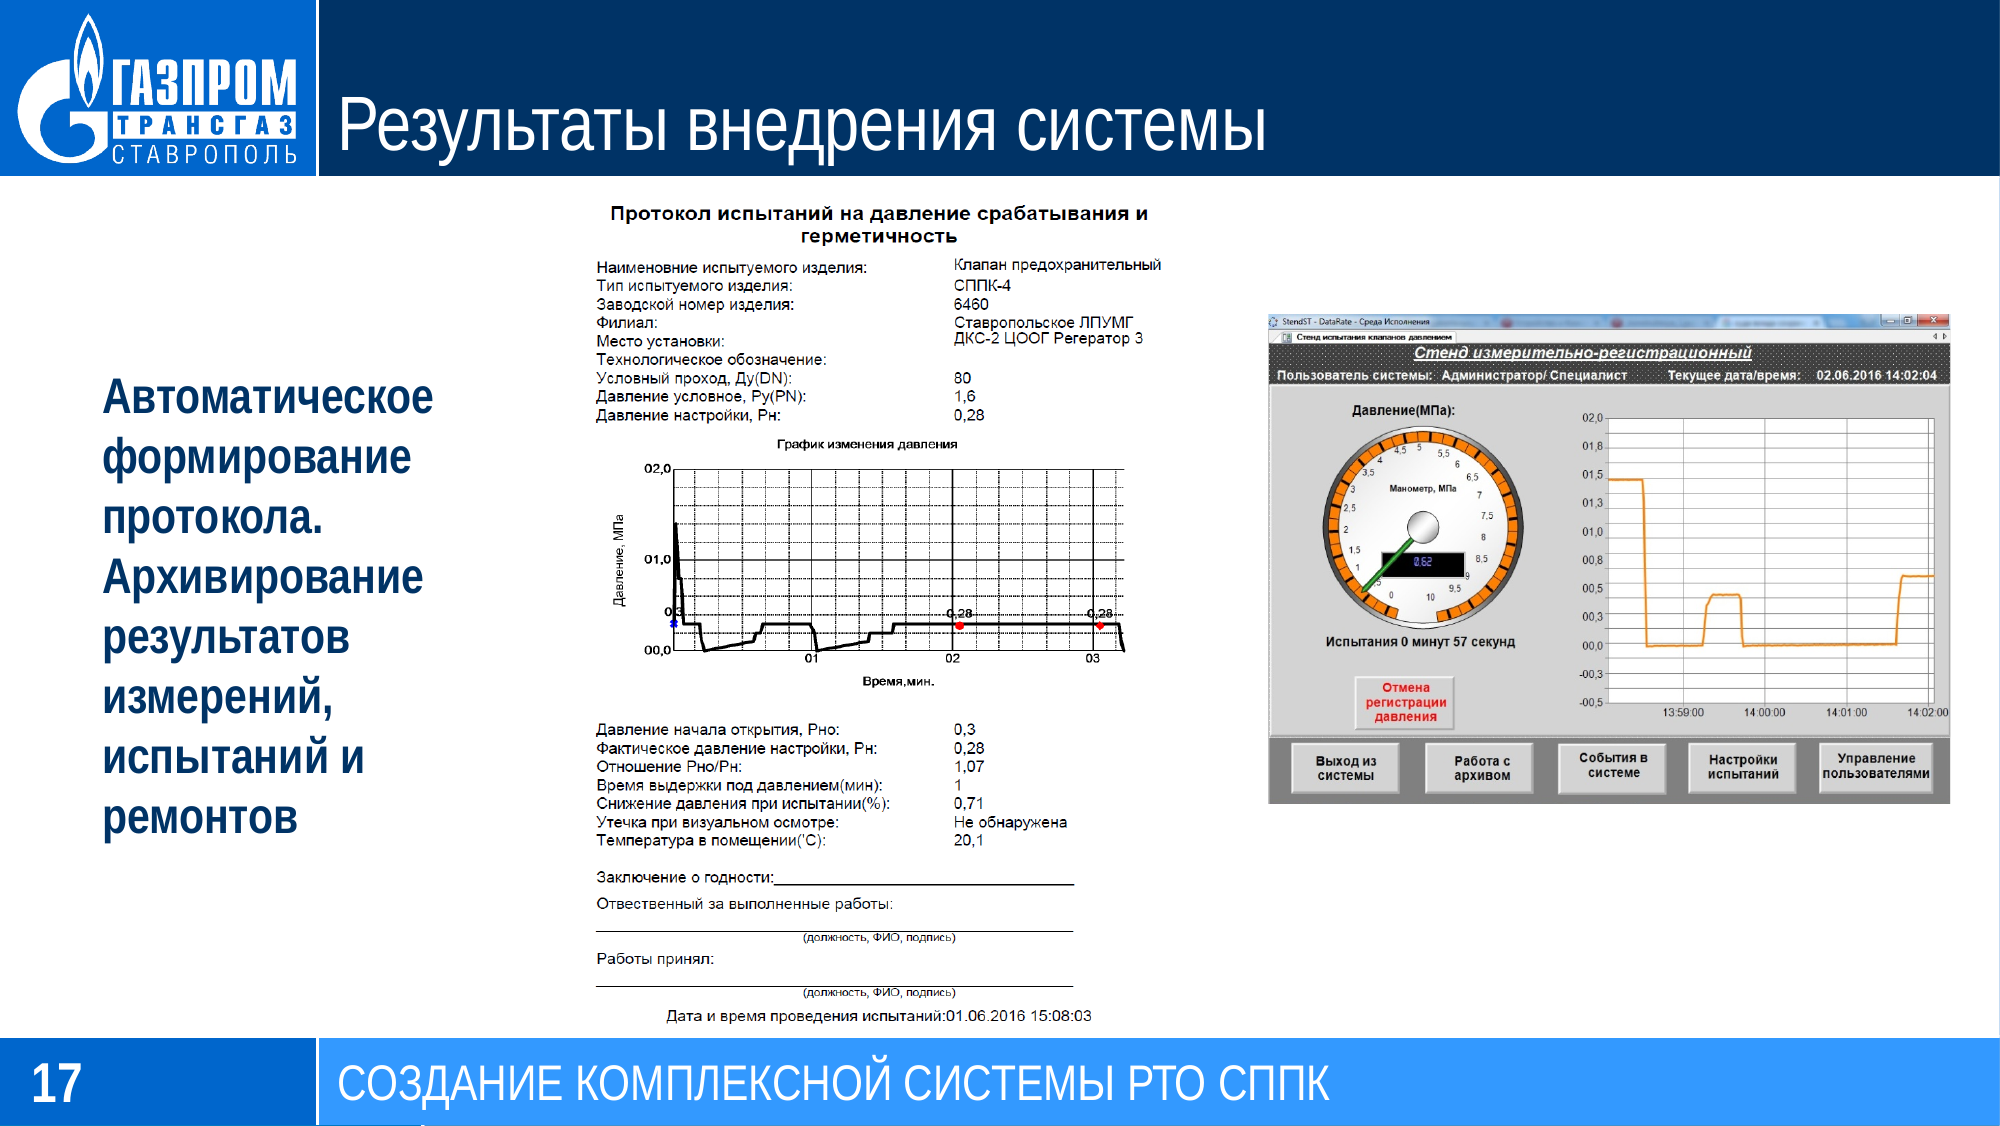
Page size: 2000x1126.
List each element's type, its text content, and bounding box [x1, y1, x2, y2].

slide_number 17 [0, 1035, 318, 1125]
picture [17, 13, 296, 164]
picture [503, 192, 1250, 1036]
text_box Автоматическое формирование протокола. Архивирование результатов измерений, испытаний и ремонтов [66, 231, 498, 977]
footer СОЗДАНИЕ КОМПЛЕКСНОЙ СИСТЕМЫ РТО СППК [318, 1035, 2000, 1125]
title Результаты внедрения системы [317, 0, 2000, 176]
picture [1268, 314, 1951, 804]
